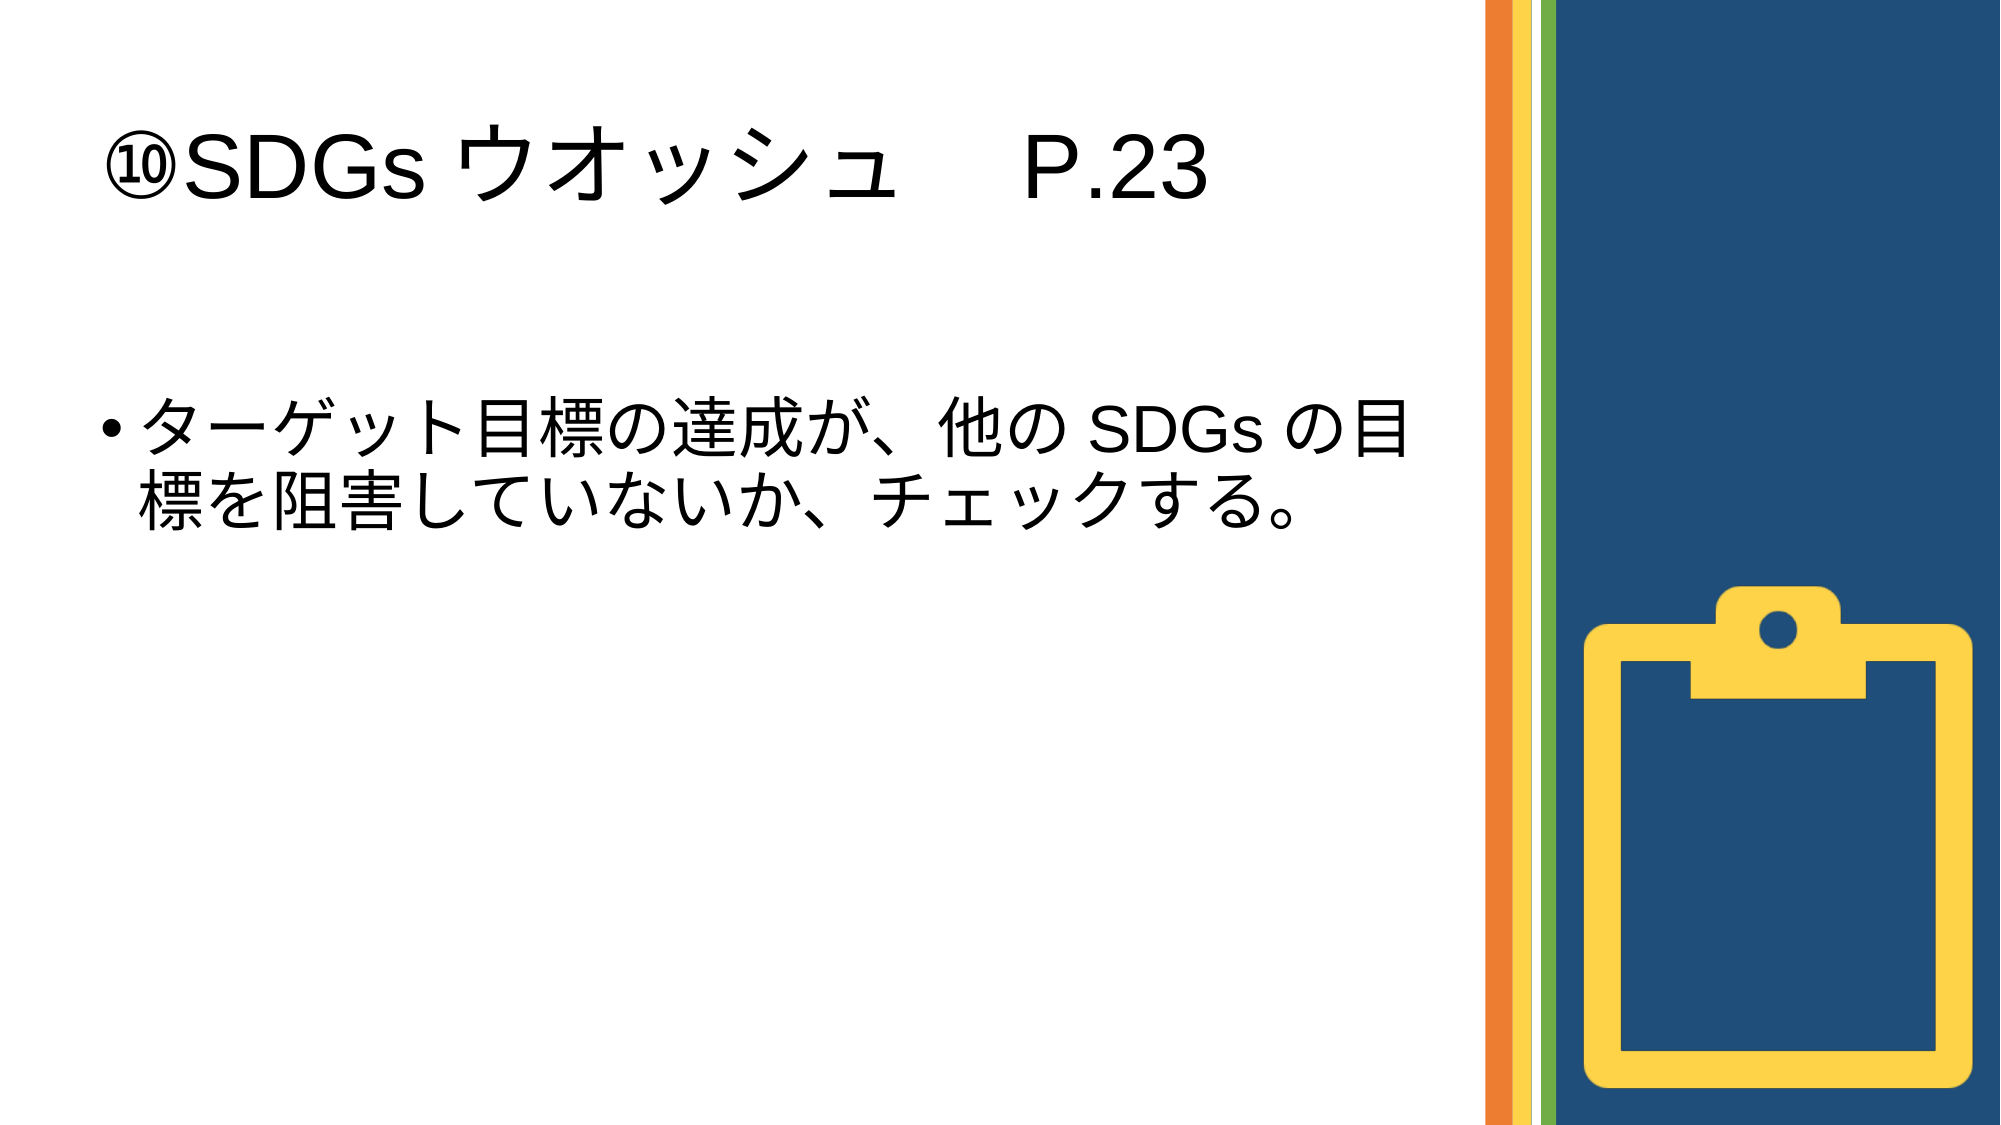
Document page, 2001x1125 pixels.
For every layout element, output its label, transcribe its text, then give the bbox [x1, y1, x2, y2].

title ⑩SDGsウオッシュ P.23 [85, 59, 1460, 278]
list ターゲット目標の達成が、他のSDGsの目標を阻害していないか、チェックする。 [85, 387, 1460, 1014]
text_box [1477, 0, 2000, 1125]
